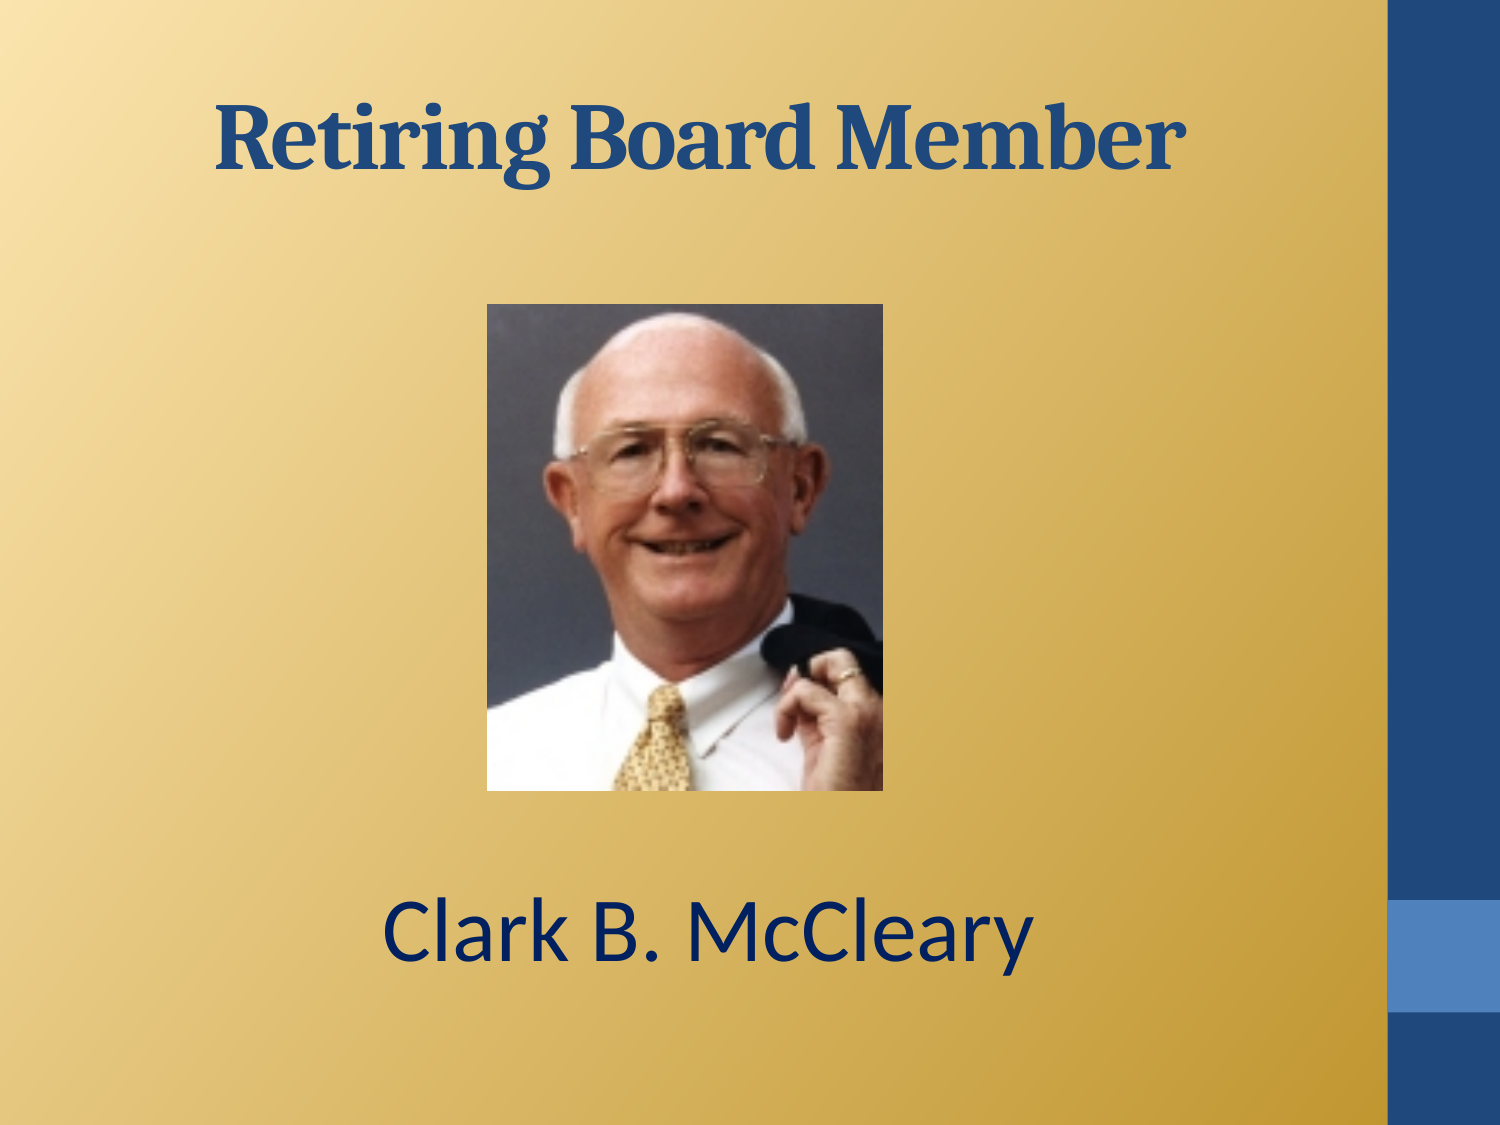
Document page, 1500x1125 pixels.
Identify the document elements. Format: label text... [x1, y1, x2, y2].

list Clark B. McCleary [75, 862, 1325, 1013]
picture [486, 304, 884, 792]
title Retiring Board Member [75, 37, 1325, 225]
